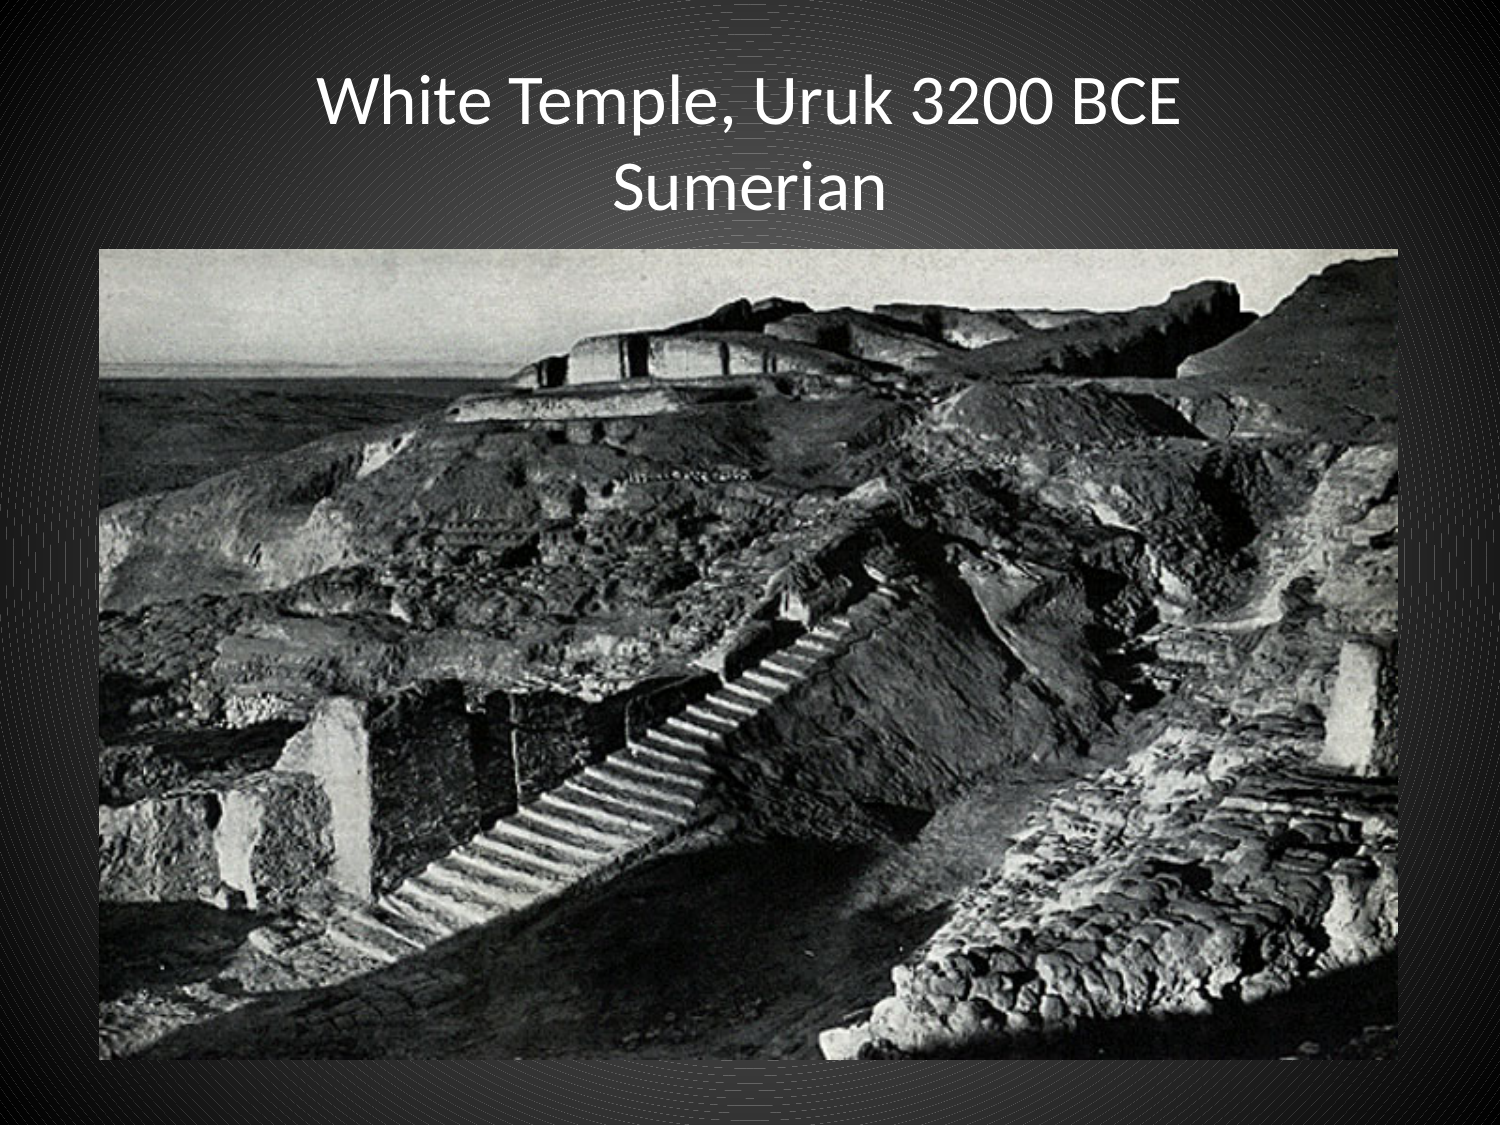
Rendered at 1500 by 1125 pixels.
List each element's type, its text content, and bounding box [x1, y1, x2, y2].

picture [99, 249, 1398, 1061]
title White Temple, Uruk 3200 BCE Sumerian [75, 45, 1425, 233]
